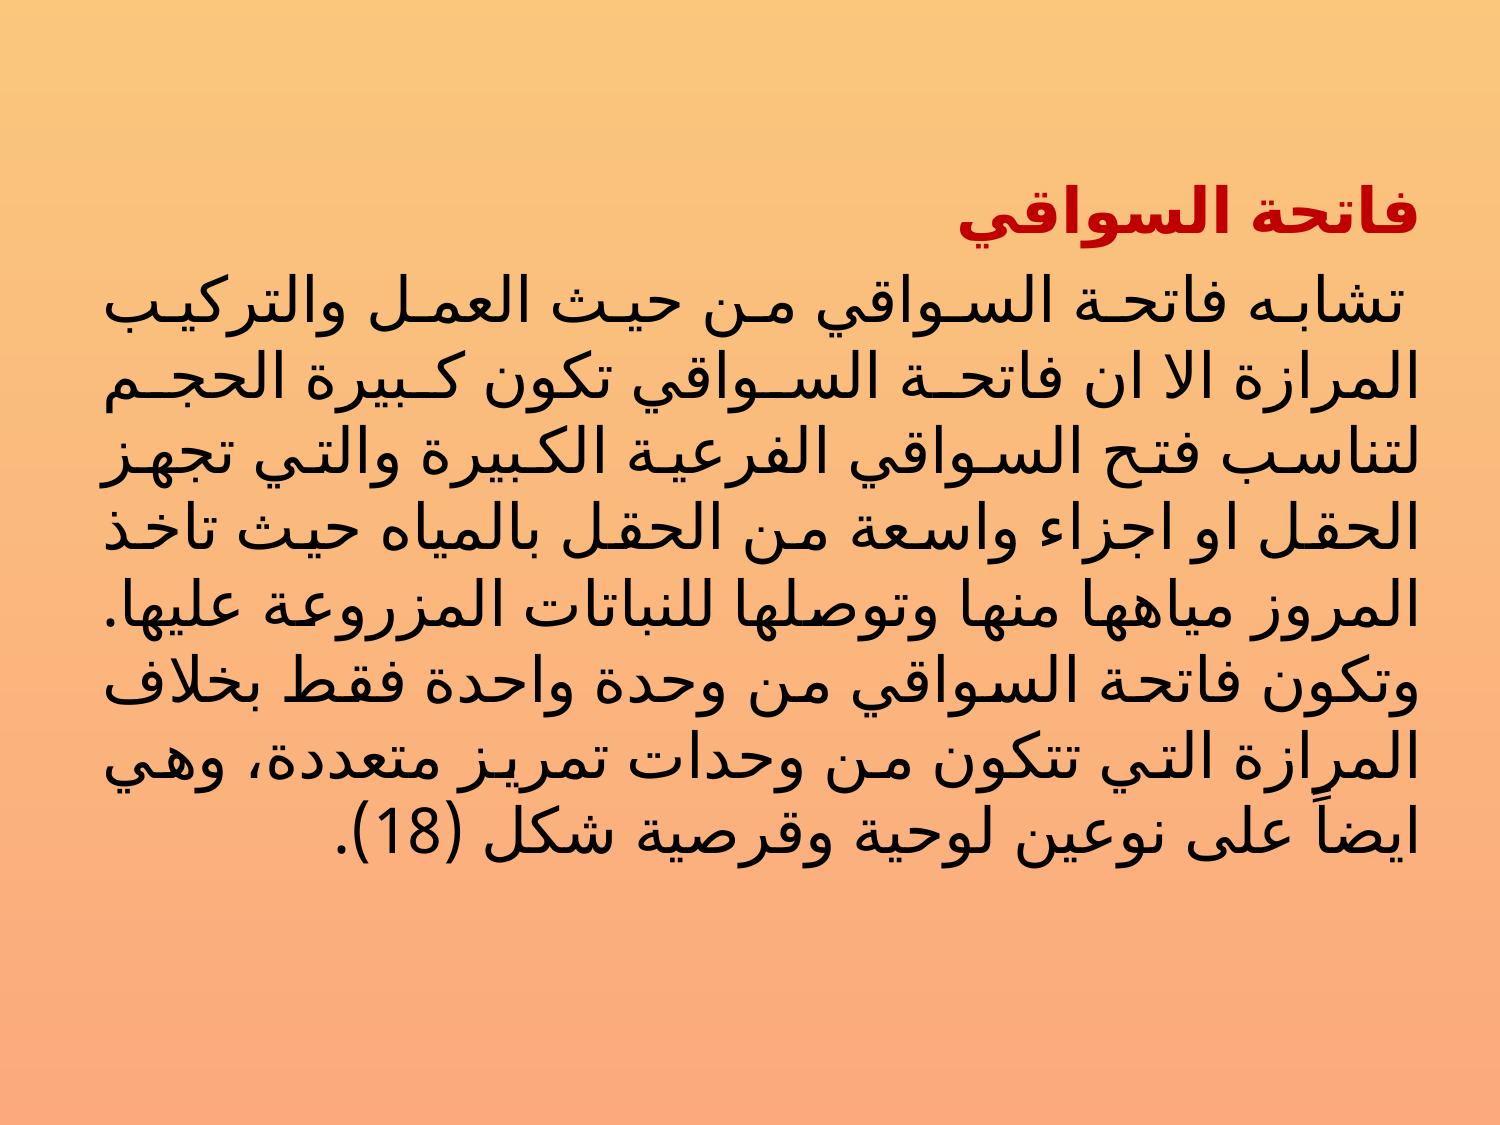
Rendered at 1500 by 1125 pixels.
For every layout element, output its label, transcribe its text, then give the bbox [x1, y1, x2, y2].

list فاتحة السواقي تشابه فاتحة السواقي من حيث العمل والتركيب المرازة الا ان فاتحة السواقي تكون كبيرة الحجم لتناسب فتح السواقي الفرعية الكبيرة والتي تجهز الحقل او اجزاء واسعة من الحقل بالمياه حيث تاخذ المروز مياهها منها وتوصلها للنباتات المزروعة عليها. وتكون فاتحة السواقي من وحدة واحدة فقط بخلاف المرازة التي تتكون من وحدات تمريز متعددة، وهي ايضاً على نوعين لوحية وقرصية شكل (18). [87, 162, 1438, 905]
